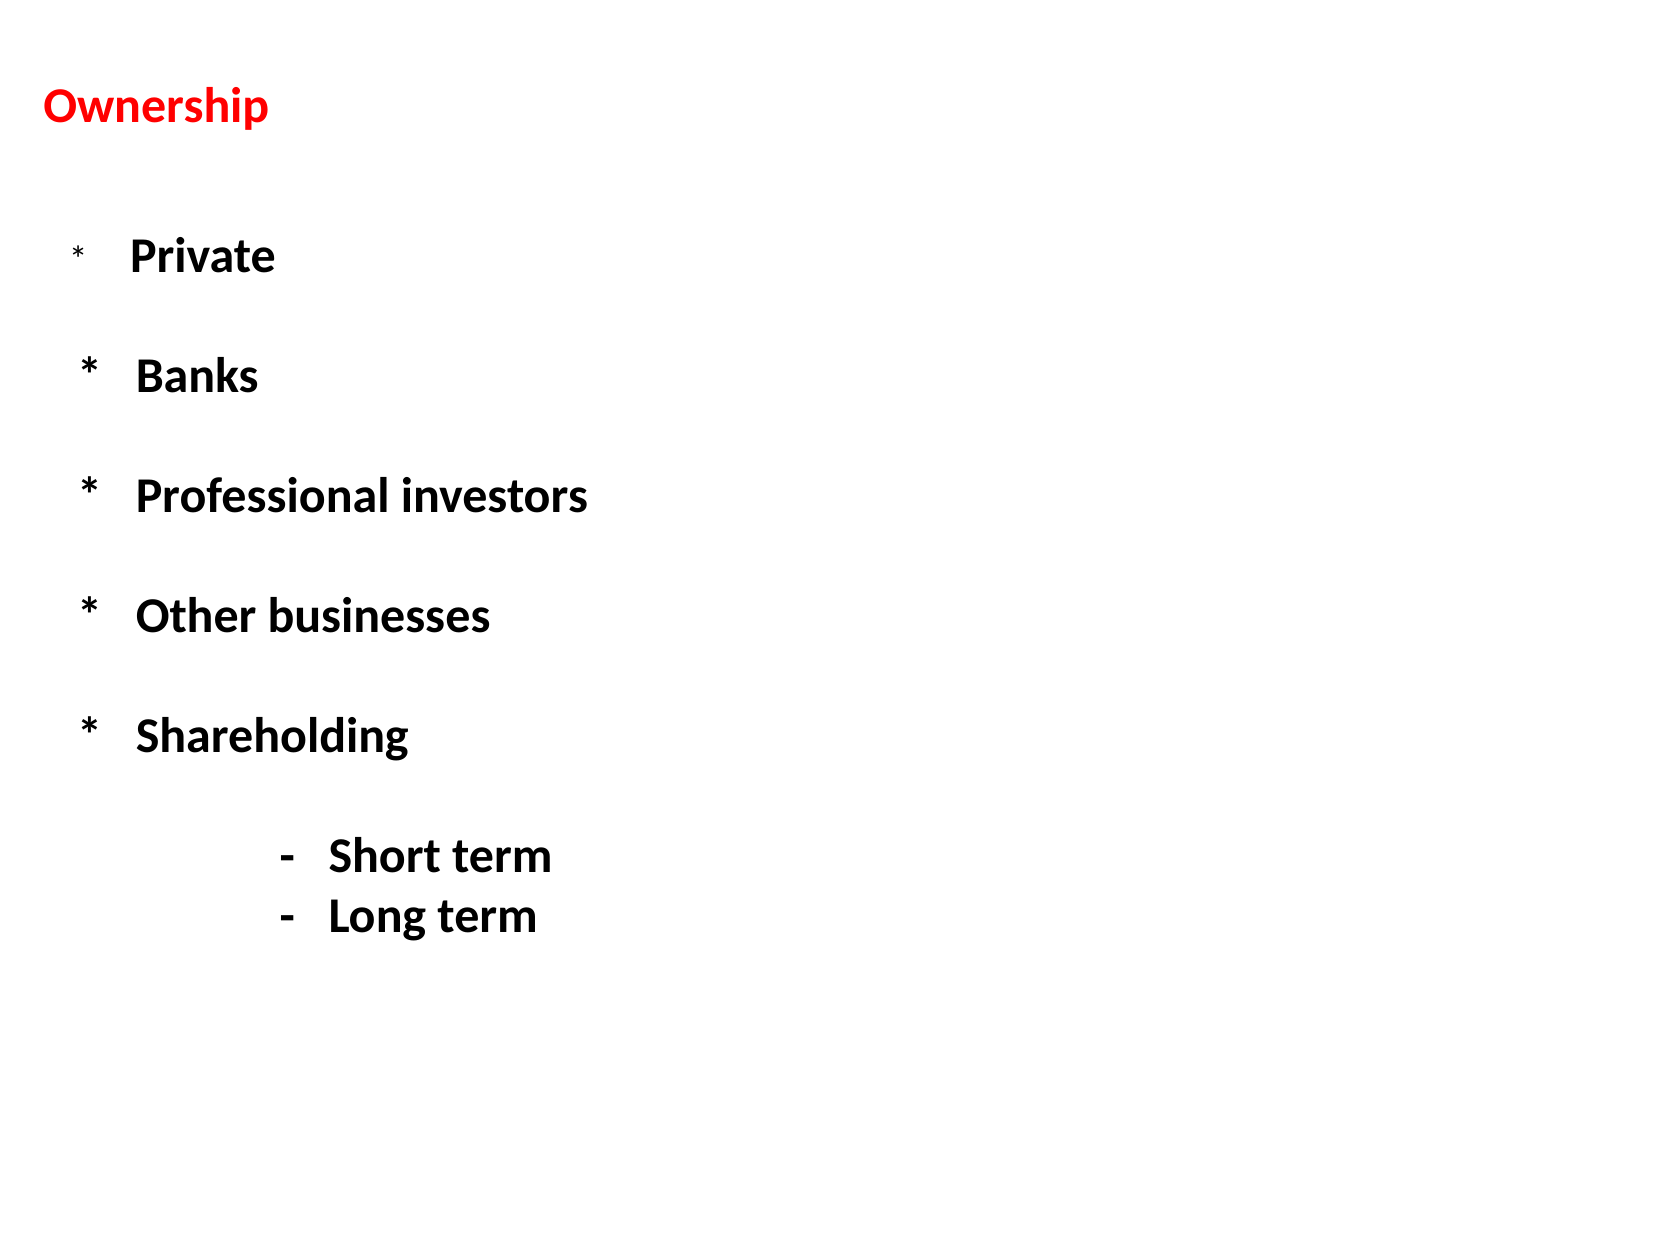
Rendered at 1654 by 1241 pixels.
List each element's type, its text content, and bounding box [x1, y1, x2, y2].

text_box Ownership * Private * Banks * Professional investors * Other businesses * Shareholding - Short term - Long term [28, 64, 1654, 1220]
